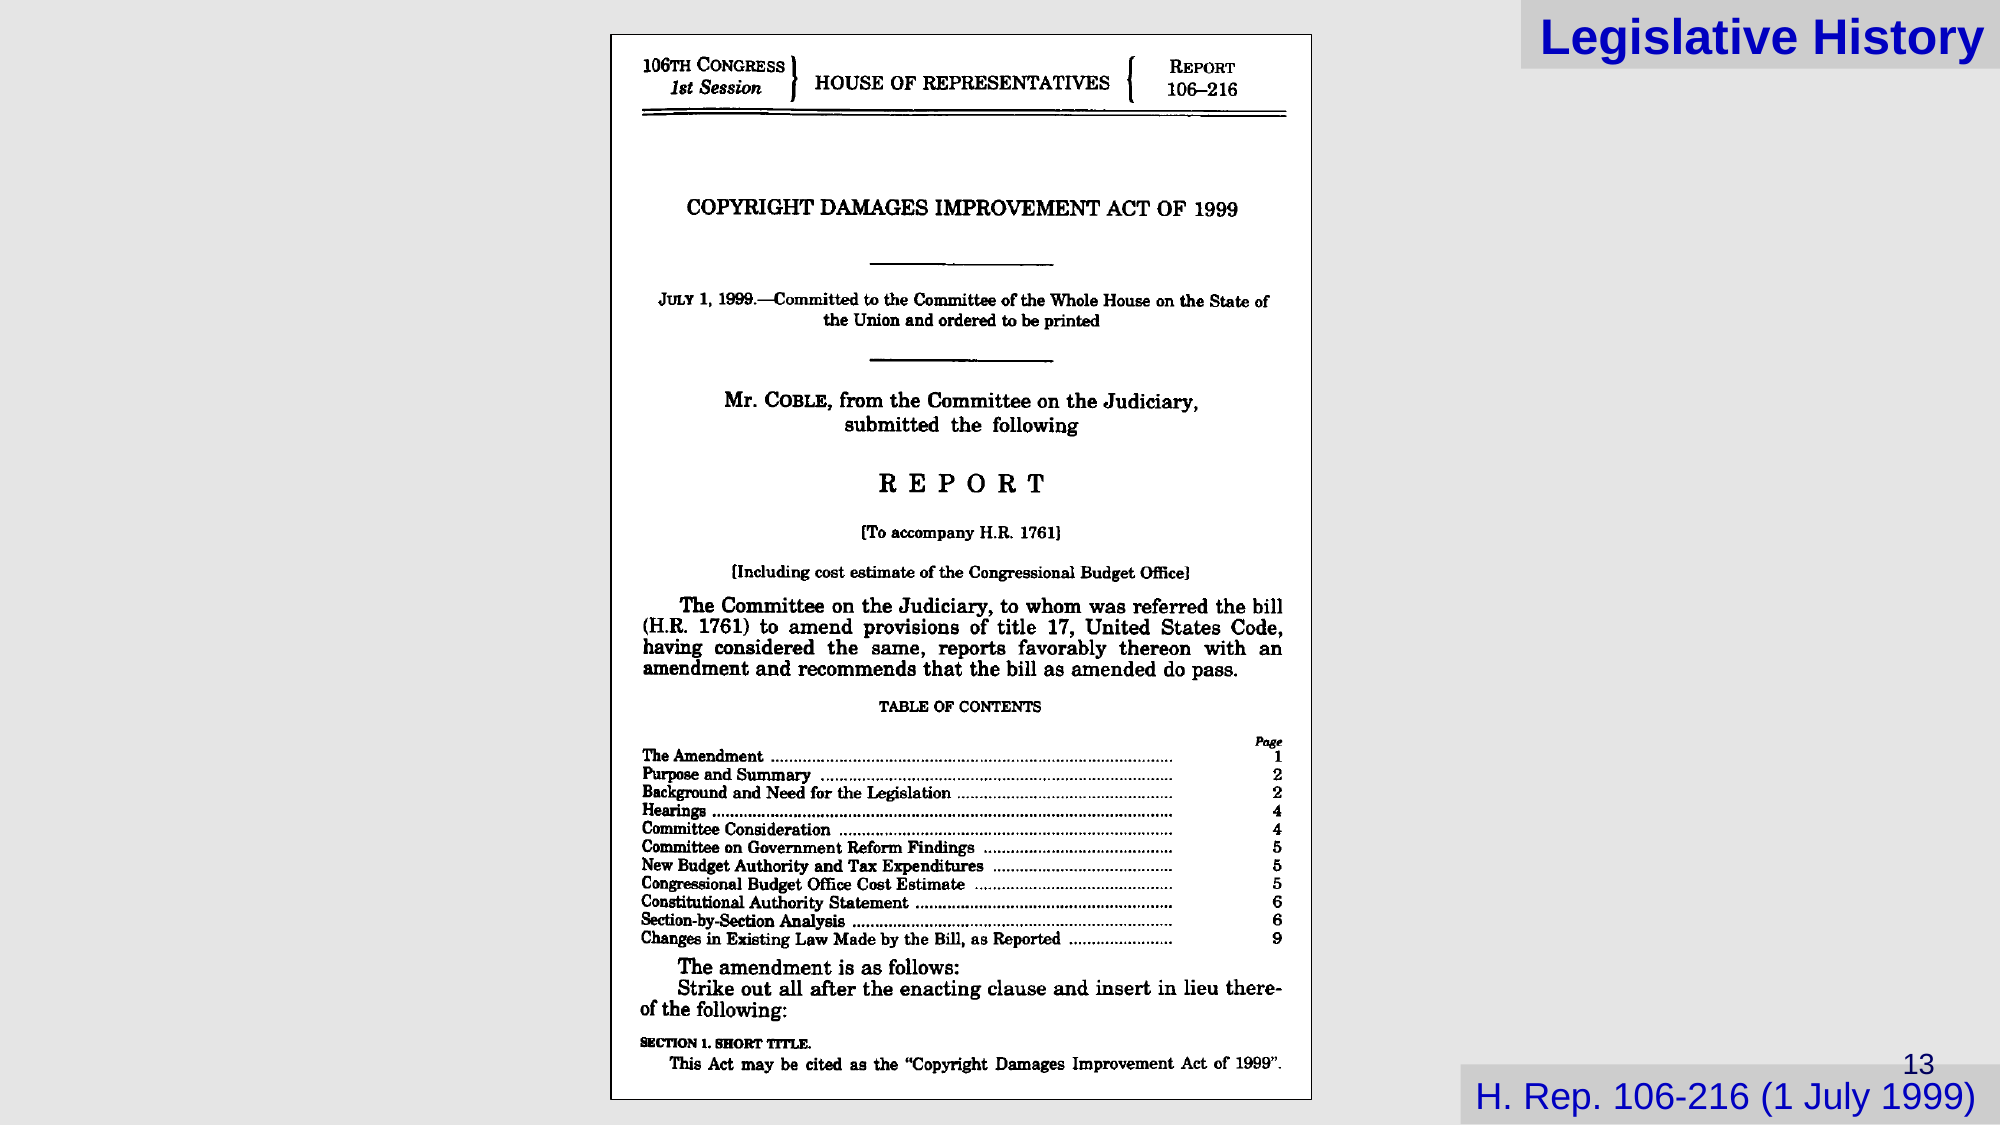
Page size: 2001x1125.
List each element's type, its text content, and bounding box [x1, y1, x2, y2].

slide_number 13 [1533, 1024, 1951, 1064]
title Legislative History [1521, 0, 2000, 69]
picture [611, 34, 1312, 1100]
text_box H. Rep. 106-216 (1 July 1999) [1460, 1064, 2000, 1125]
